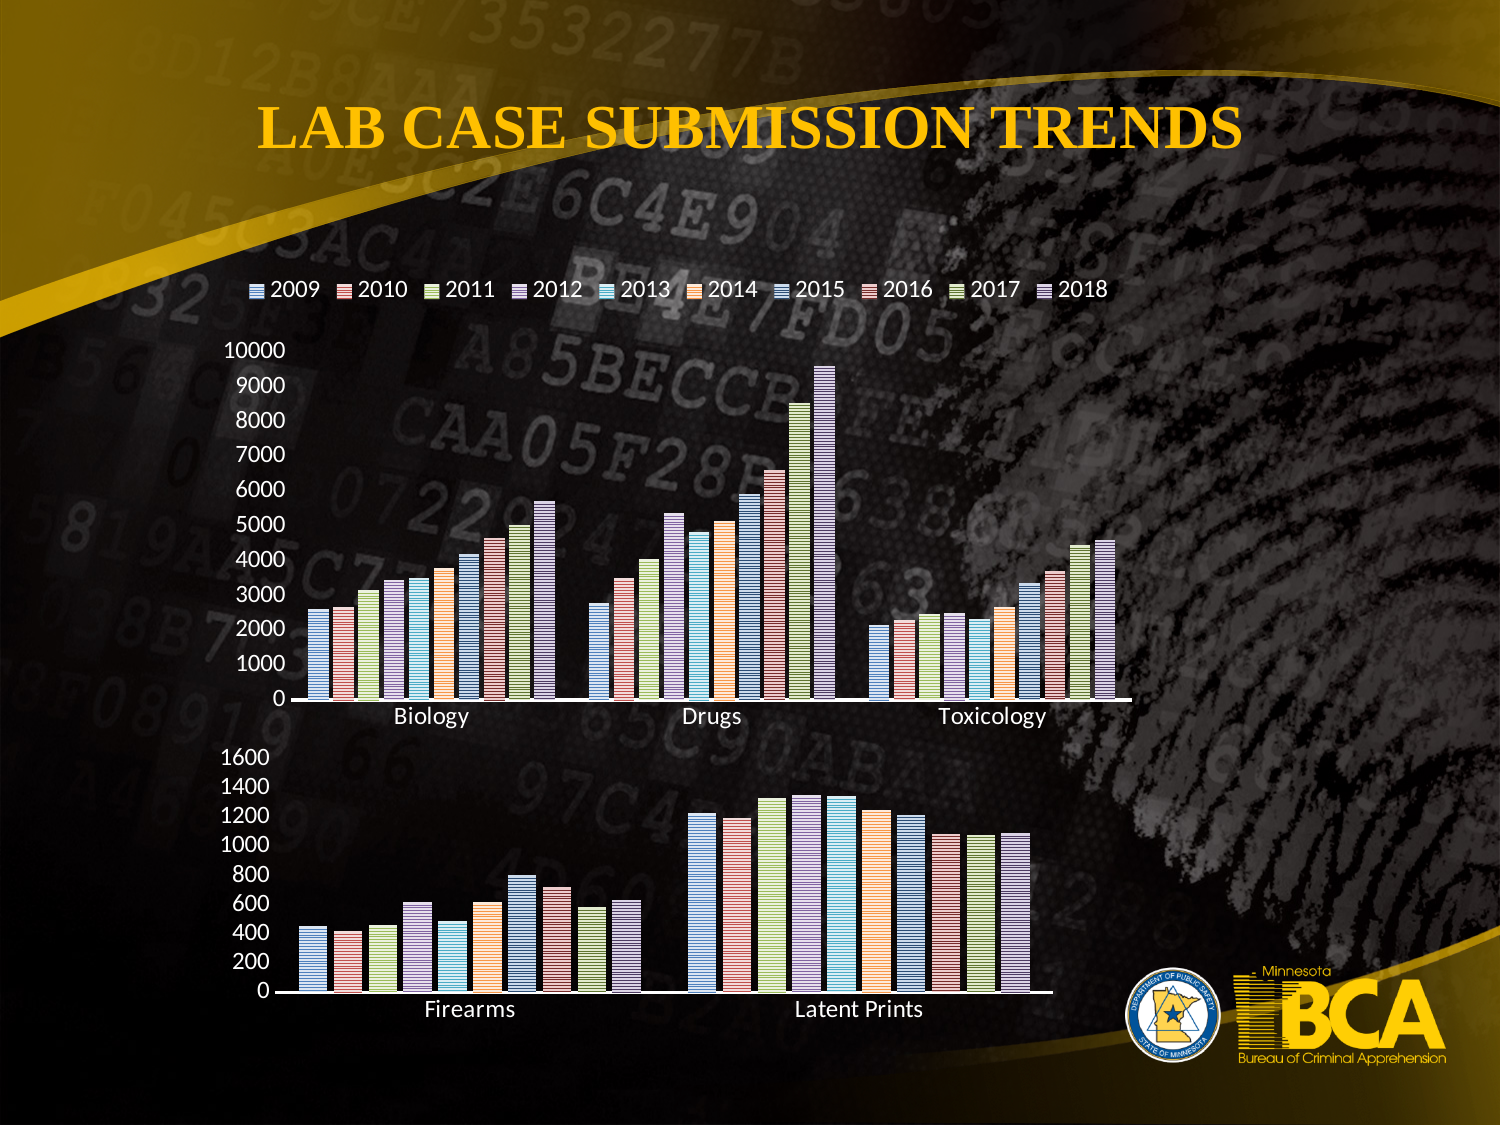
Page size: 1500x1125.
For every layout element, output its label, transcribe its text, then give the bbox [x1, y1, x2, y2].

picture [0, 0, 1500, 1125]
chart [189, 239, 1163, 1030]
title LAB Case Submission Trends [96, 28, 1407, 228]
